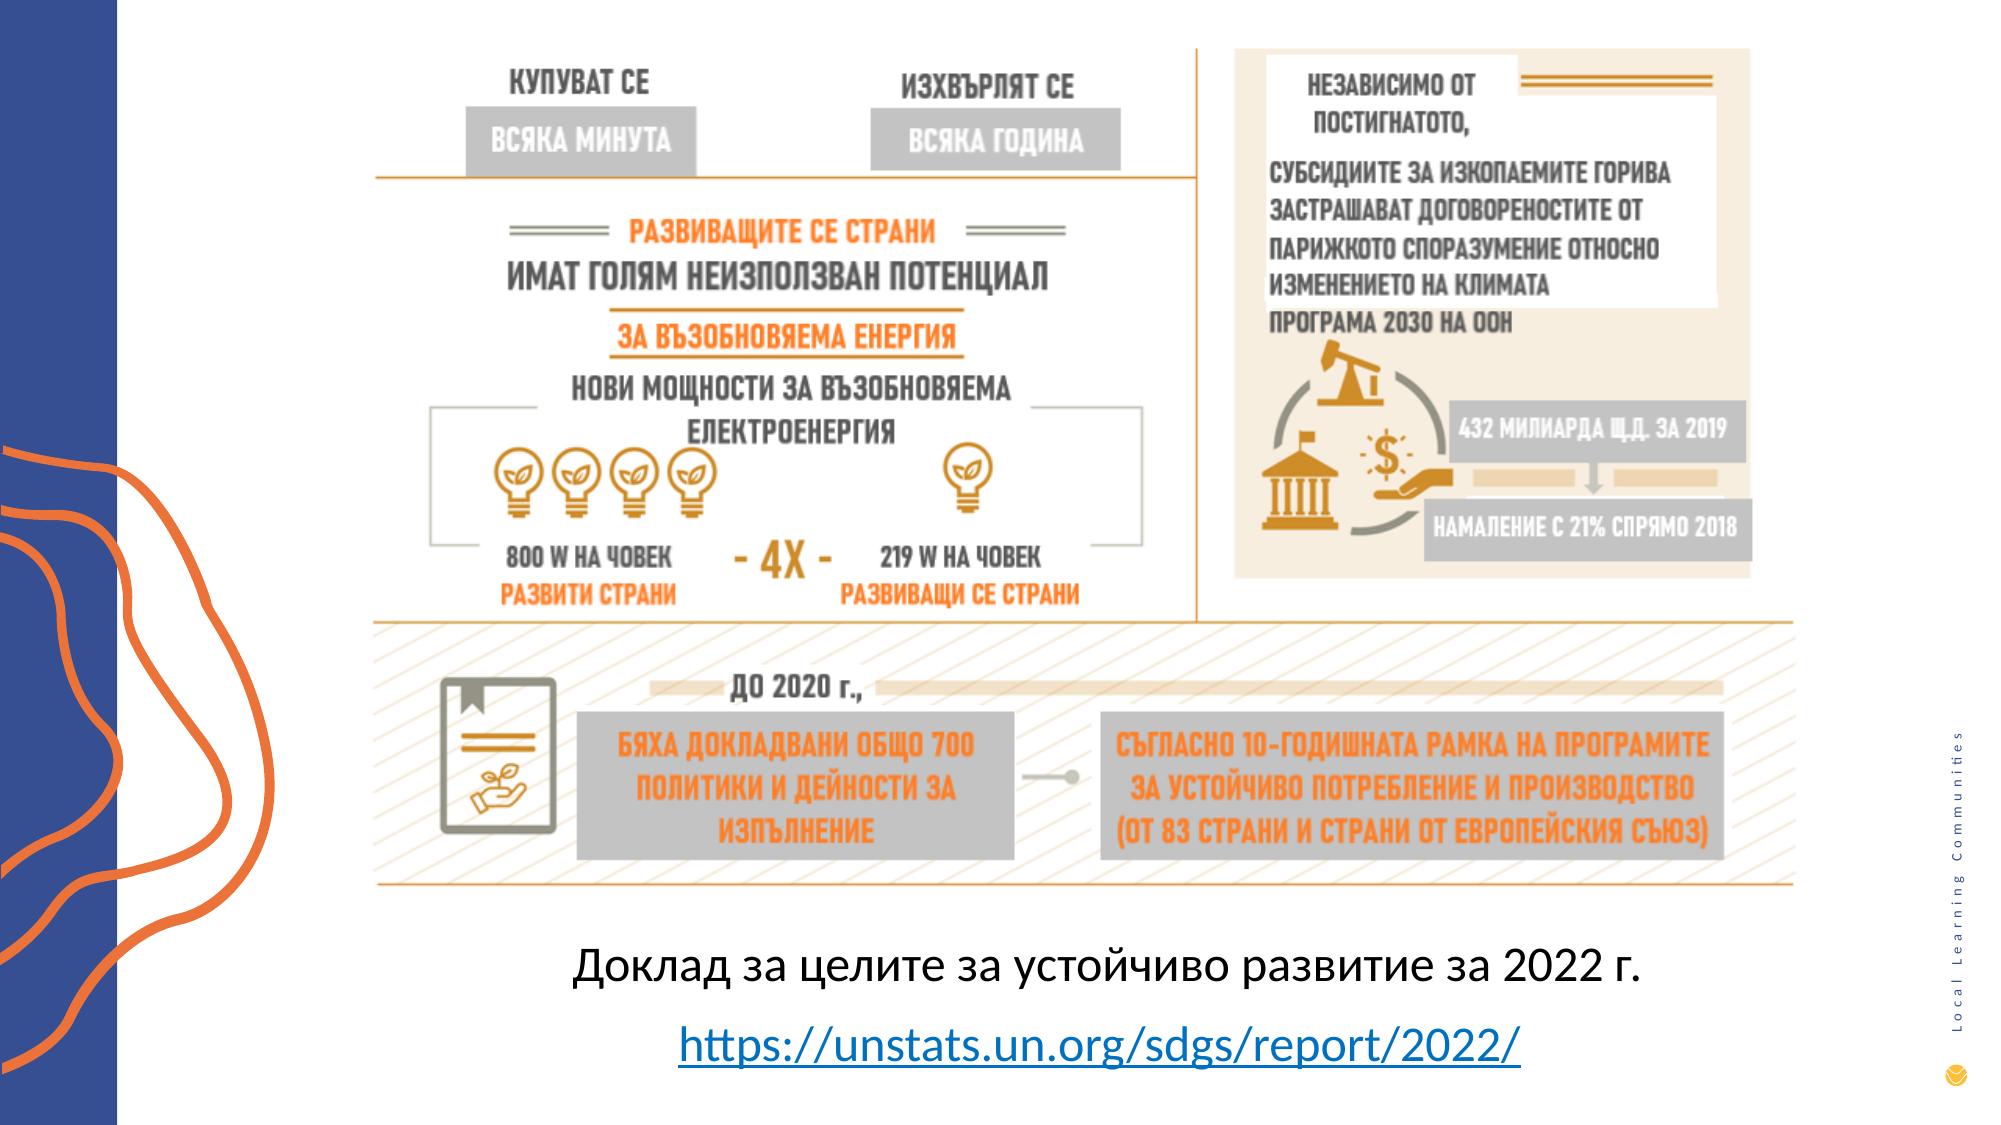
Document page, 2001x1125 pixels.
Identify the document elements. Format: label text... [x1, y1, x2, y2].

text_box https://unstats.un.org/sdgs/report/2022/ [663, 1023, 1548, 1079]
picture [352, 41, 1809, 1023]
